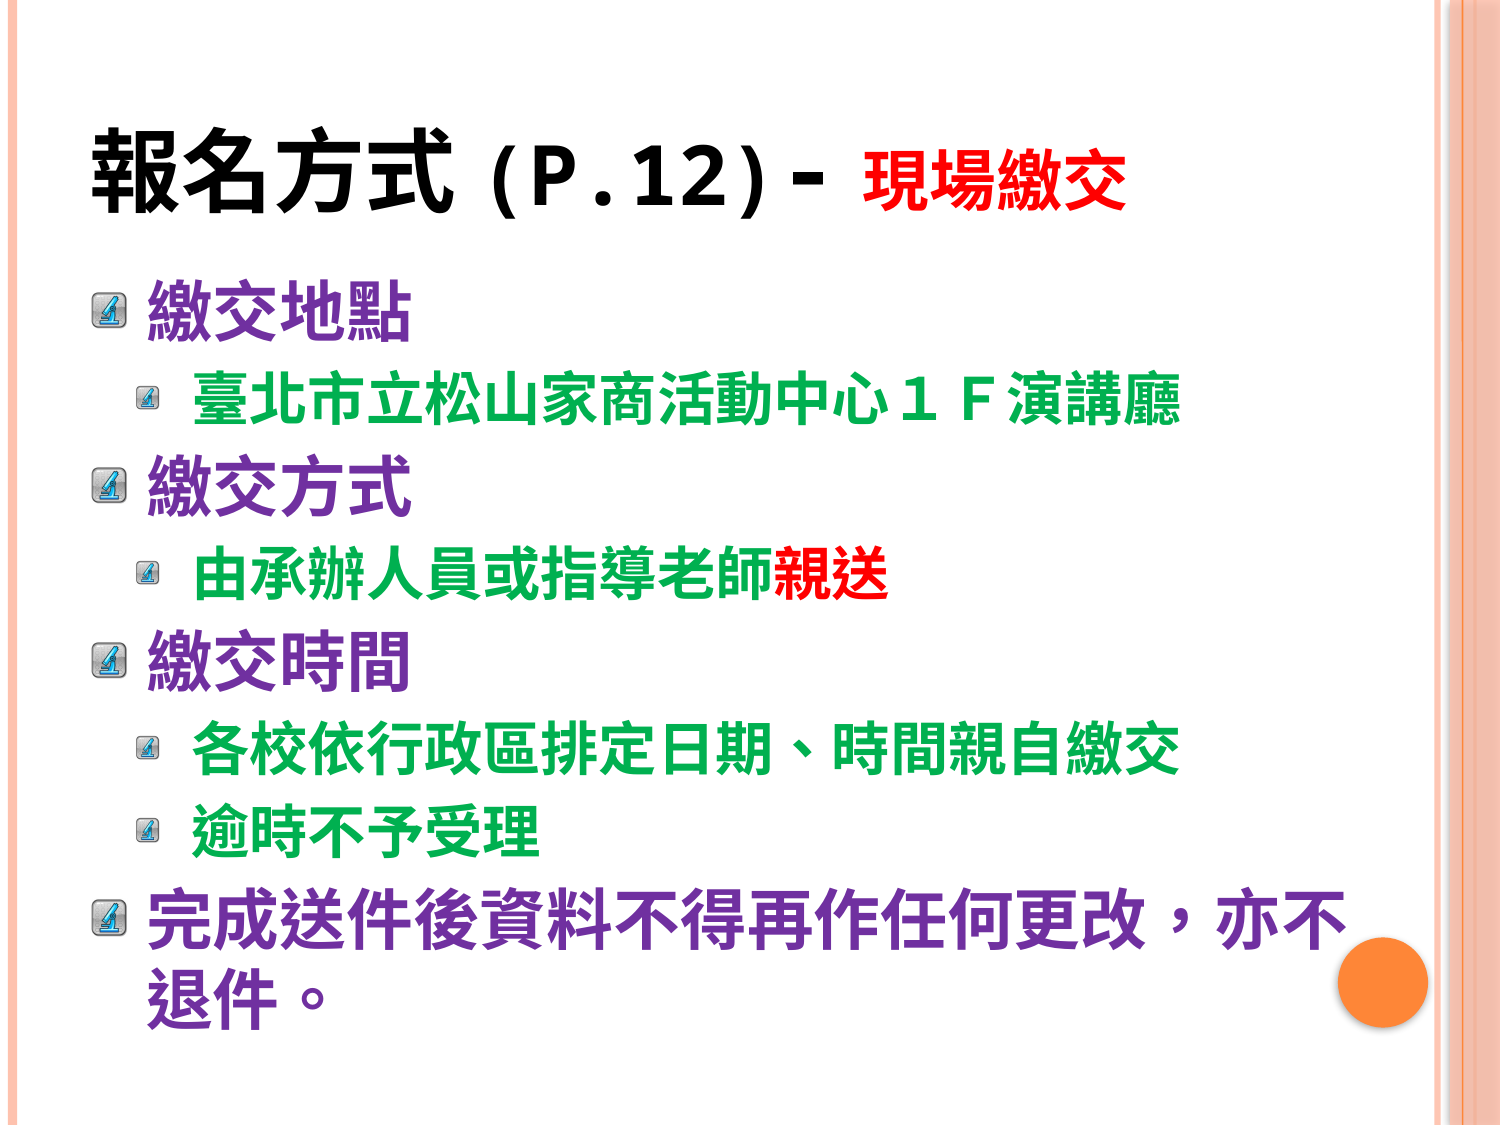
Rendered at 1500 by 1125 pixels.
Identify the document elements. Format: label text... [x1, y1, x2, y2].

picture [90, 898, 128, 937]
picture [135, 560, 160, 585]
list 繳交地點 臺北市立松山家商活動中心１Ｆ演講廳 繳交方式 由承辦人員或指導老師親送 繳交時間 各校依行政區排定日期、時間親自繳交 逾時不予受理 完成送件後資料不得再作任何更改，亦不退件。 [75, 262, 1424, 1062]
picture [90, 291, 128, 329]
title 報名方式(P.12)-現場繳交 [75, 45, 1500, 233]
picture [90, 641, 128, 679]
picture [135, 385, 160, 410]
picture [90, 466, 128, 504]
picture [135, 735, 160, 760]
picture [135, 817, 160, 843]
